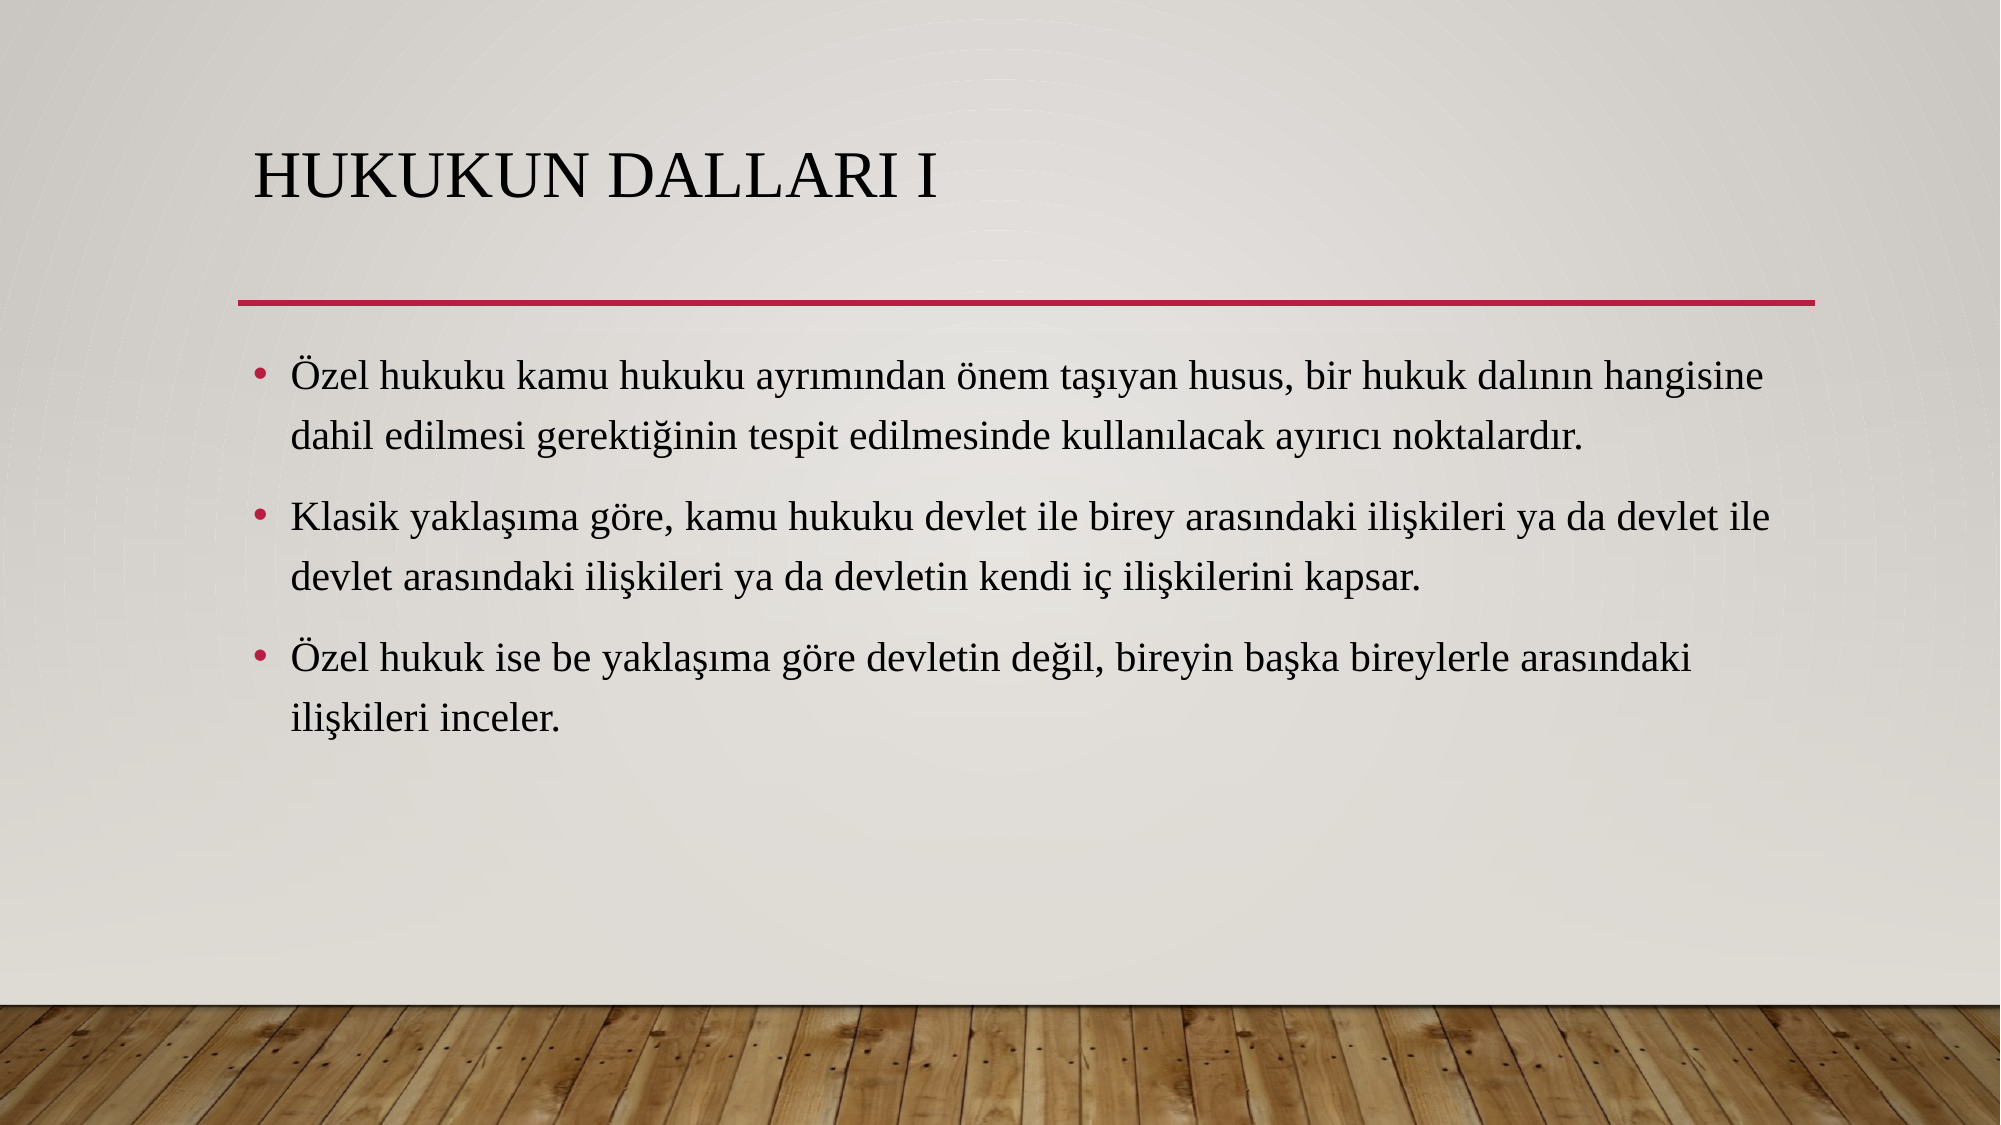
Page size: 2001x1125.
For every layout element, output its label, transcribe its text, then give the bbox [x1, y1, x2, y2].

title Hukukun dalları I [238, 131, 1814, 305]
list Özel hukuku kamu hukuku ayrımından önem taşıyan husus, bir hukuk dalının hangisine dahil edilmesi gerektiğinin tespit edilmesinde kullanılacak ayırıcı noktalardır. Klasik yaklaşıma göre, kamu hukuku devlet ile birey arasındaki ilişkileri ya da devlet ile devlet arasındaki ilişkileri ya da devletin kendi iç ilişkilerini kapsar. Özel hukuk ise be yaklaşıma göre devletin değil, bireyin başka bireylerle arasındaki ilişkileri inceler. [238, 330, 1814, 897]
picture [0, 1005, 2000, 1125]
